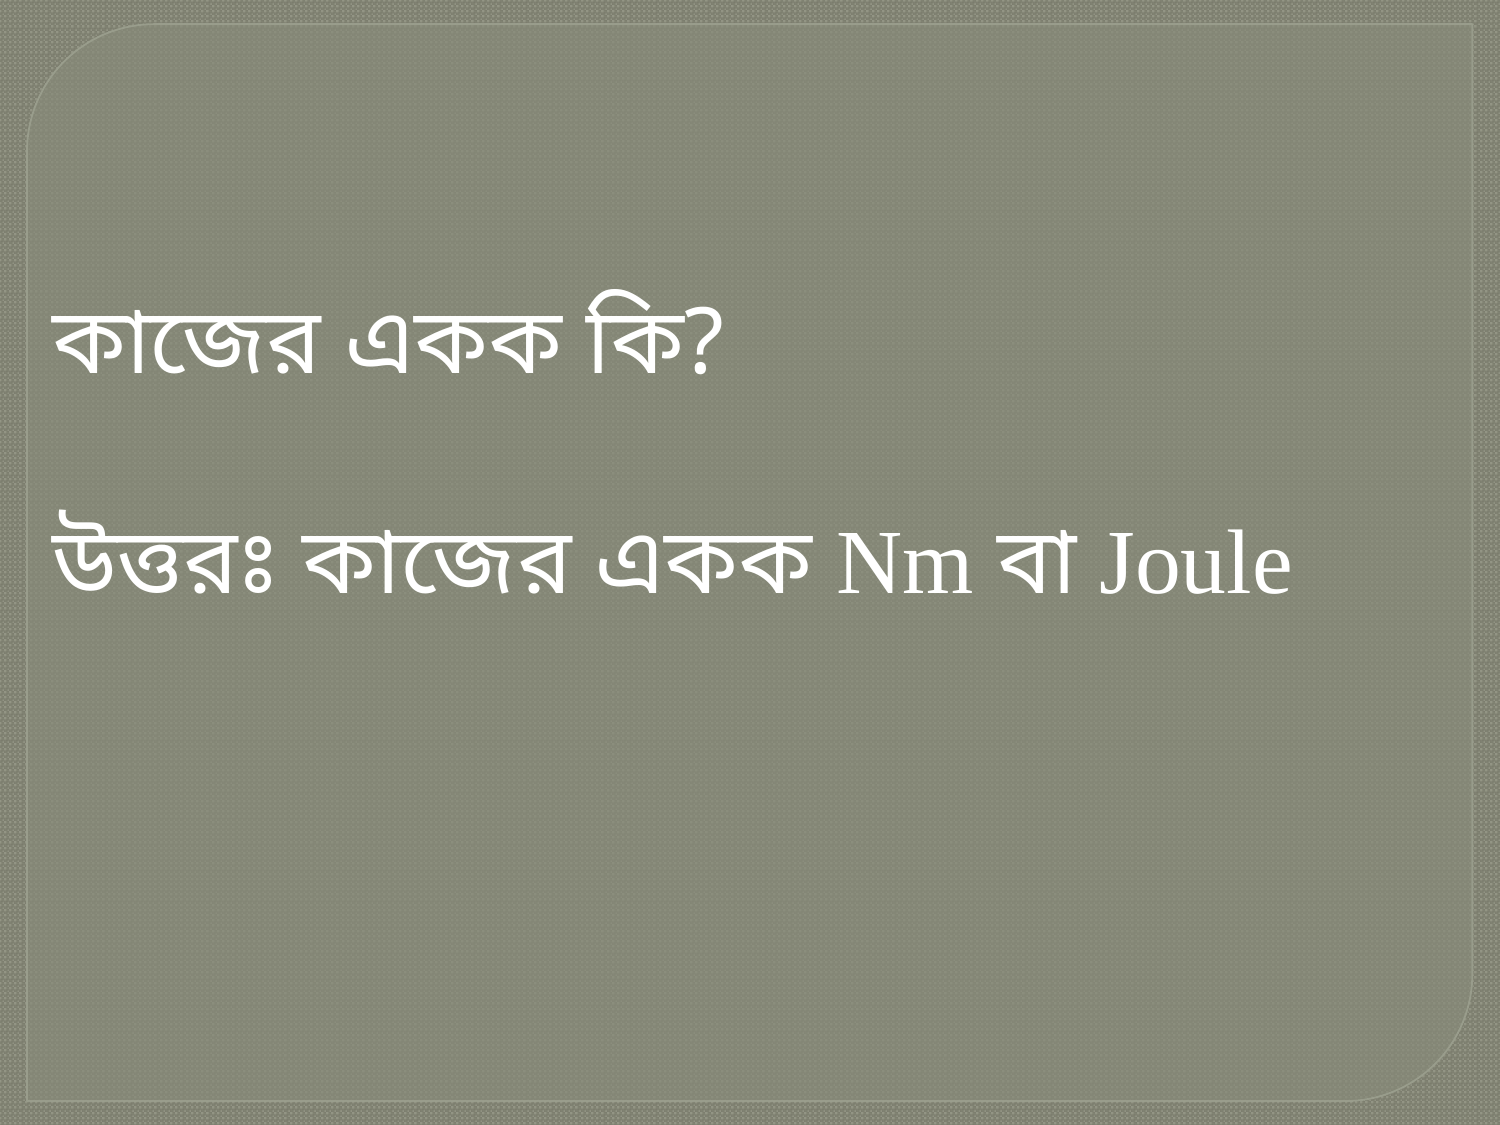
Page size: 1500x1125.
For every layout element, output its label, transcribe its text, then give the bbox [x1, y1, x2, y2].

text_box কাজের একক কি? উত্তরঃ কাজের একক Nm বা Joule [37, 274, 1475, 620]
